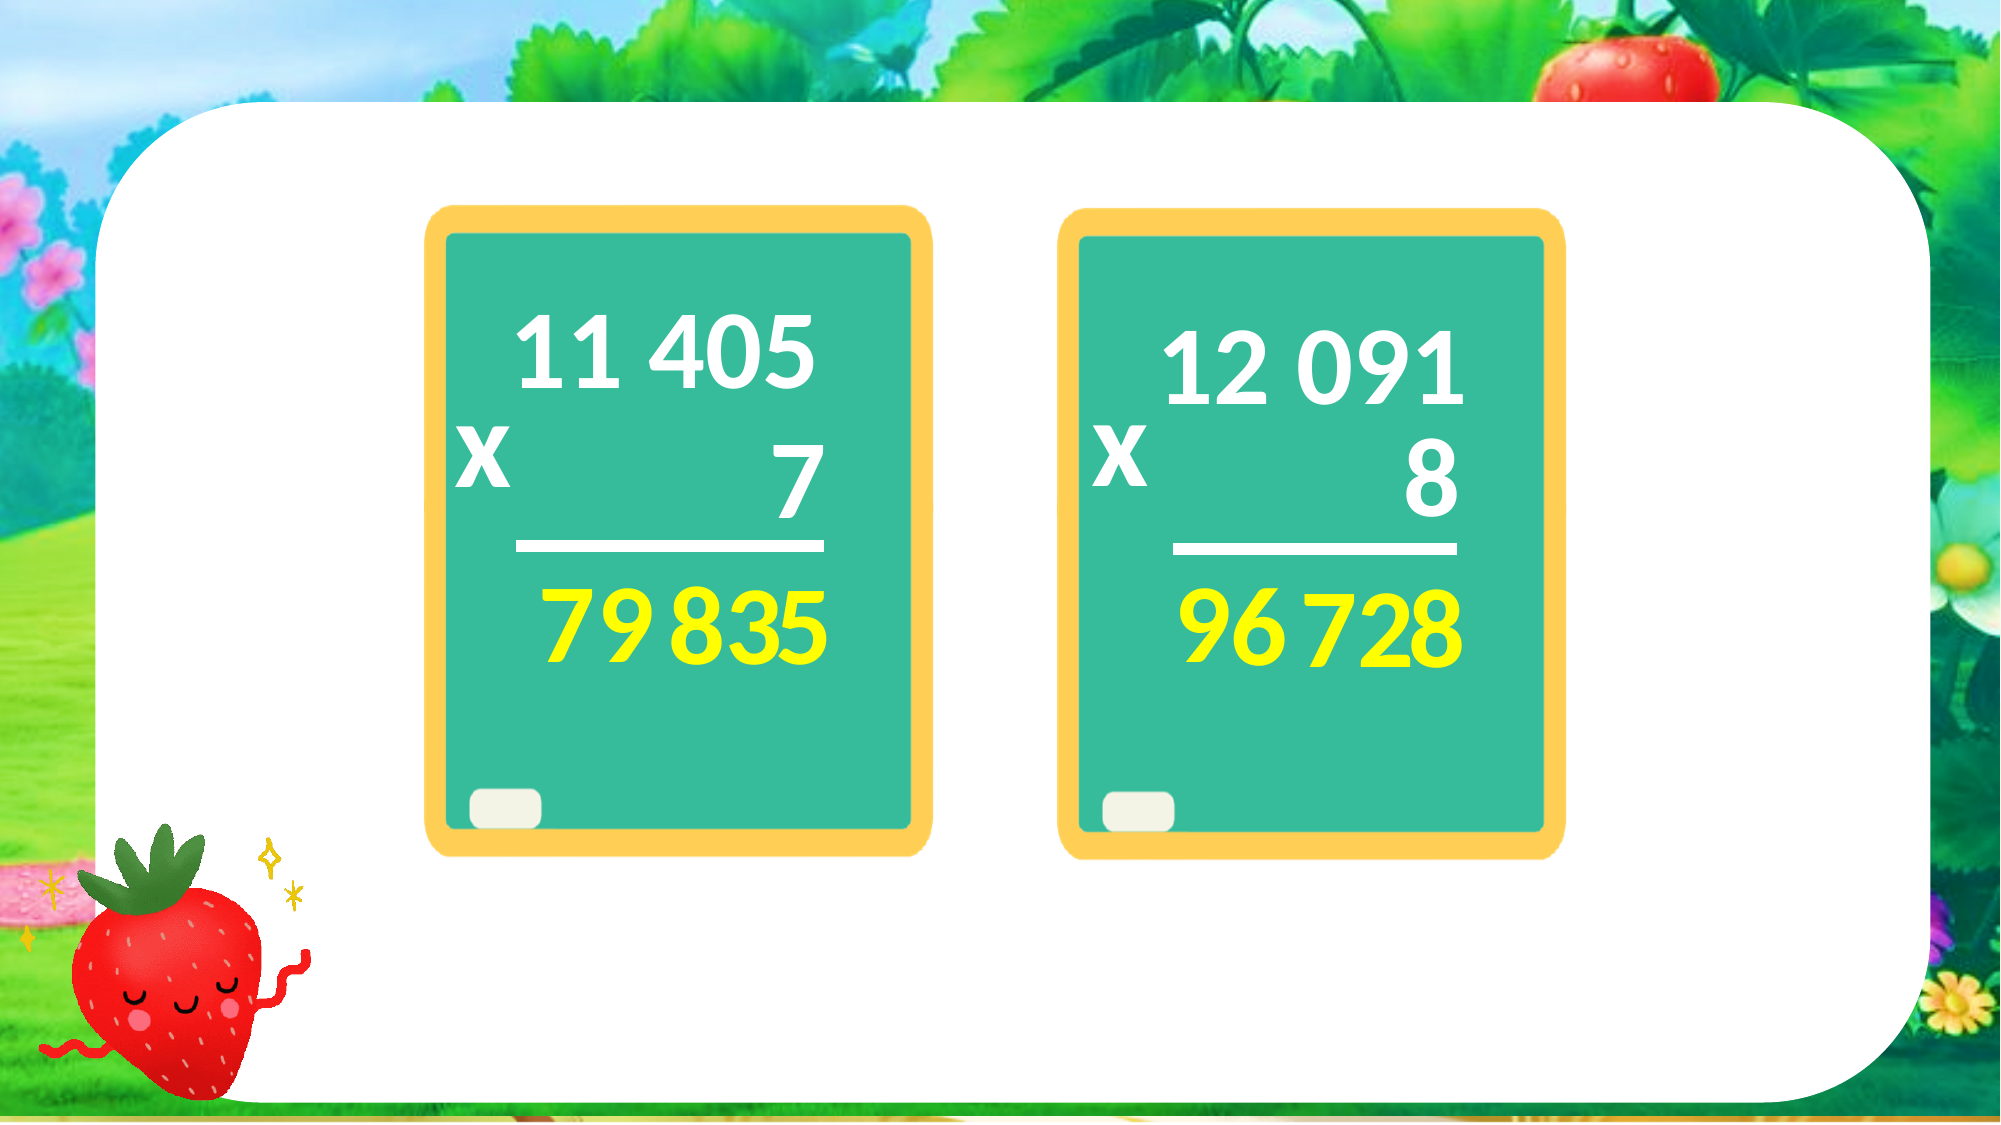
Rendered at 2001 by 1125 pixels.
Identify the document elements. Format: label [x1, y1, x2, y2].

text_box [1048, 284, 1552, 560]
picture [0, 0, 2001, 1125]
text_box [410, 268, 937, 562]
